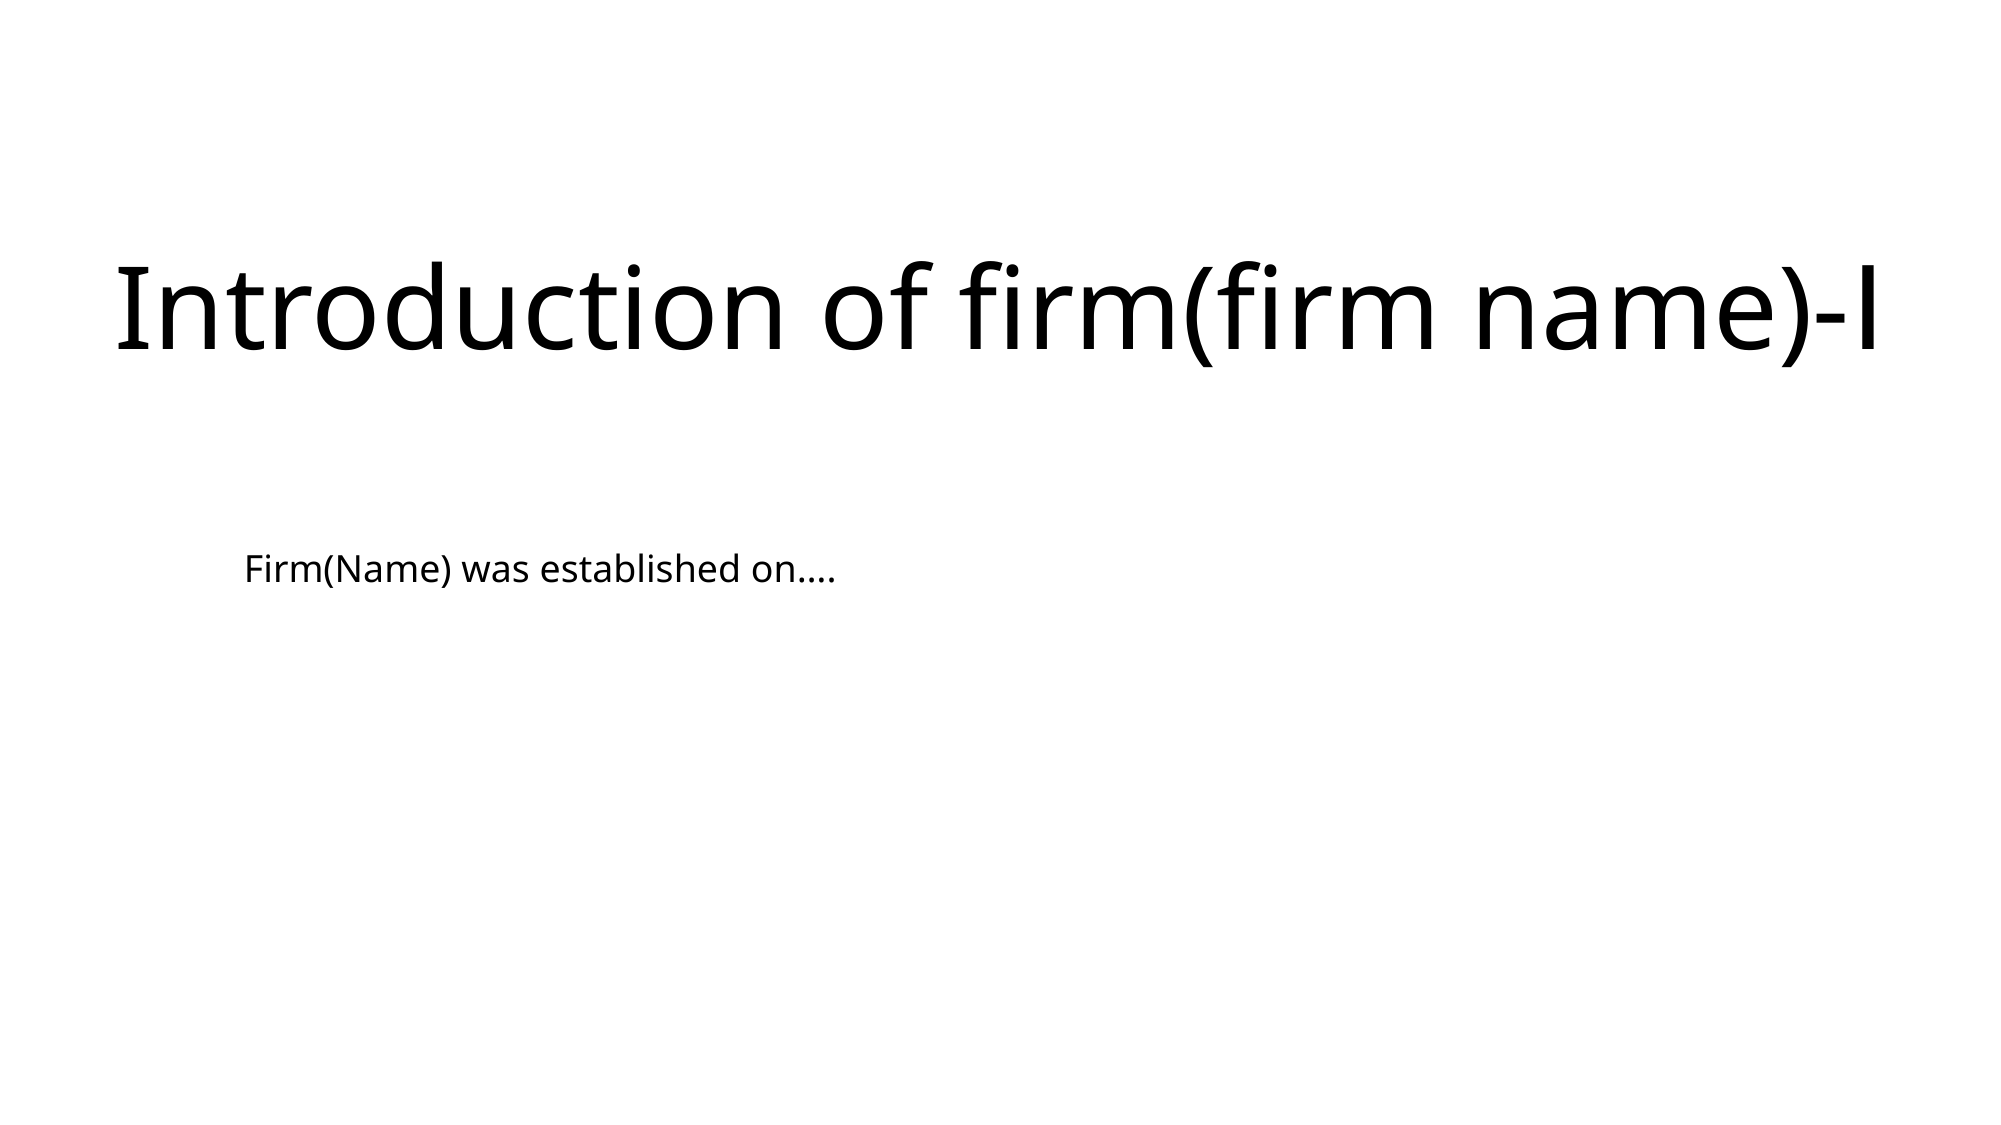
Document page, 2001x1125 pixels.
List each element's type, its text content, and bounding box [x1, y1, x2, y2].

title Introduction of firm(firm name)-Ⅰ [99, 194, 1901, 386]
text_box Firm(Name) was established on…. [229, 537, 1825, 598]
